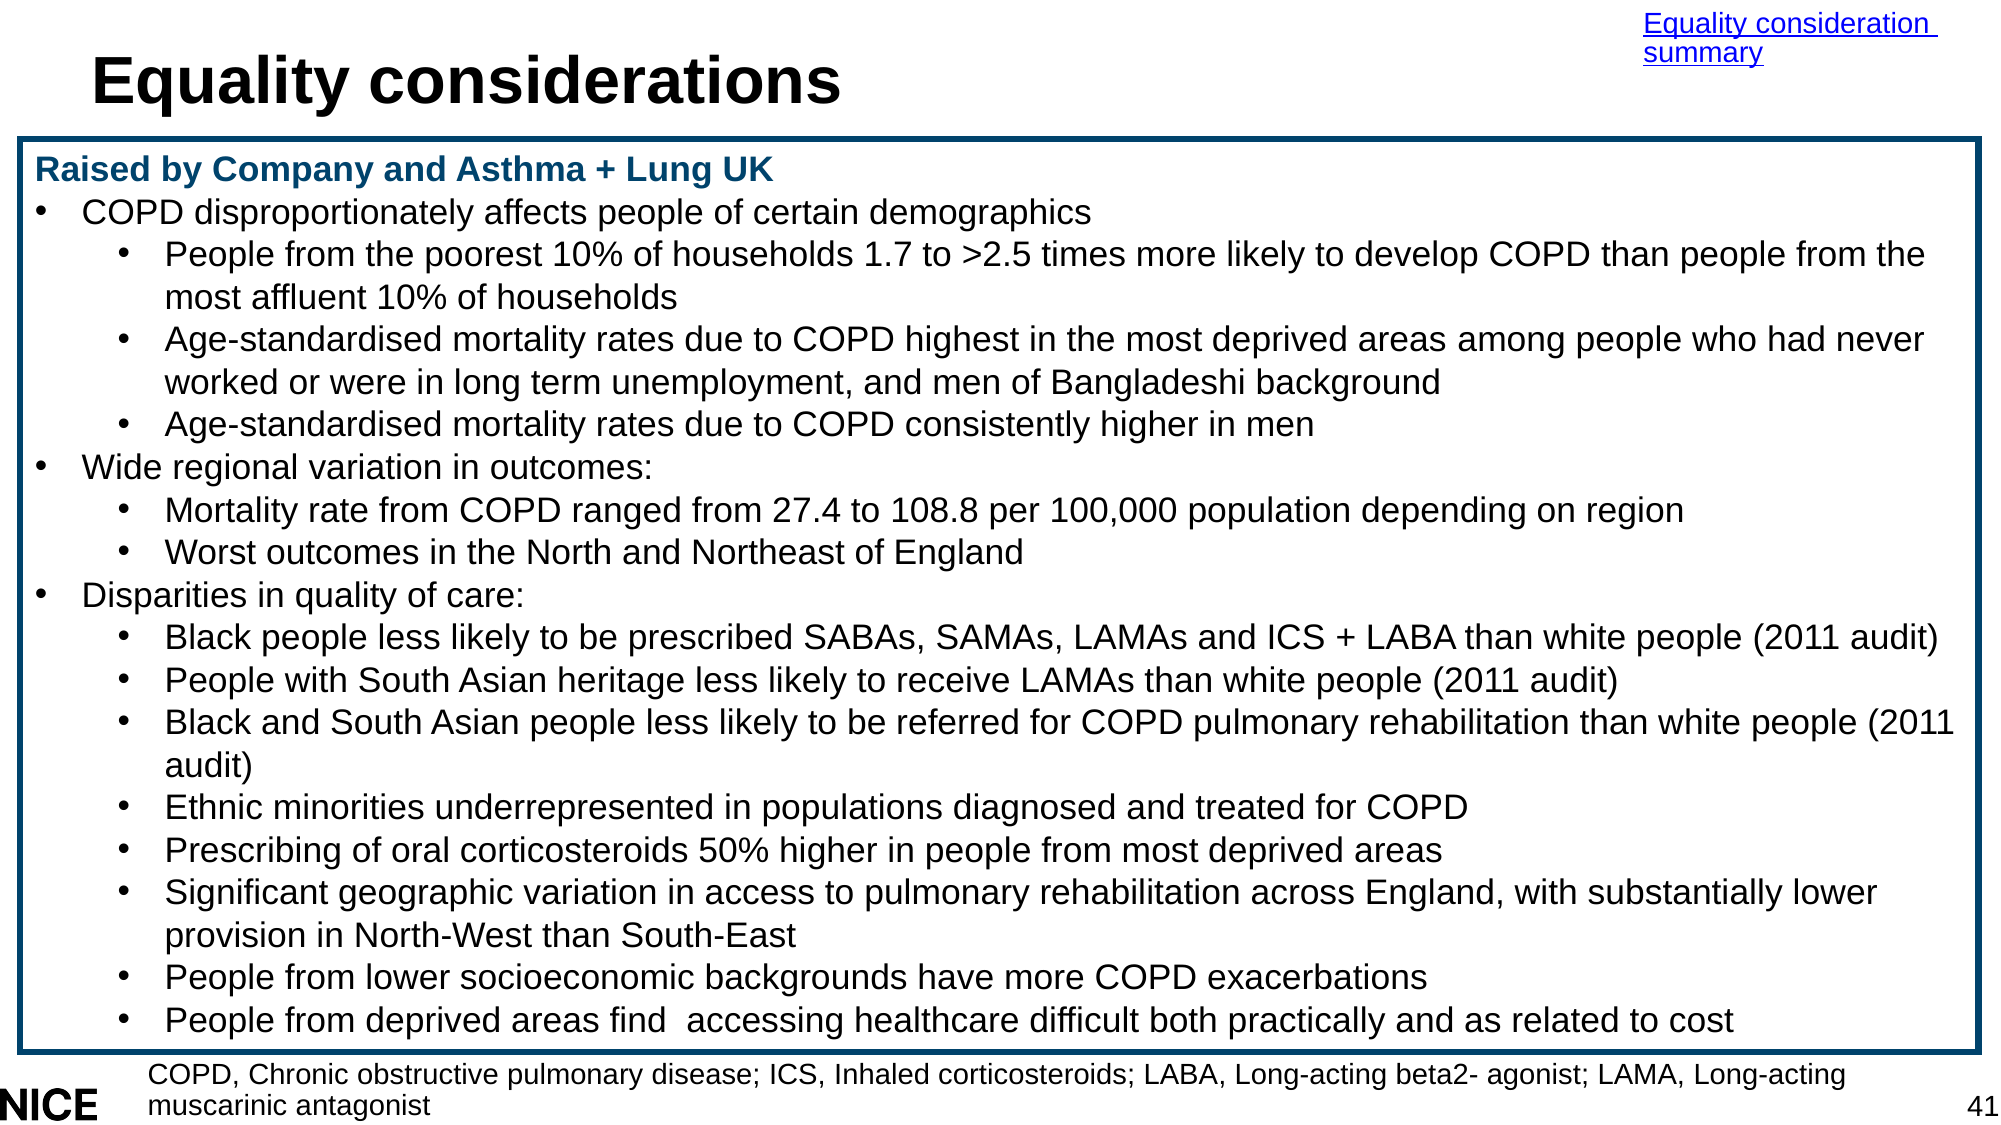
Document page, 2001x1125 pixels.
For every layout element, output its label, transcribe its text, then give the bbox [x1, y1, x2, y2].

text_box COPD, Chronic obstructive pulmonary disease; ICS, Inhaled corticosteroids; LABA, Long-acting beta2- agonist; LAMA, Long-acting muscarinic antagonist [132, 1051, 1941, 1125]
picture [0, 1088, 97, 1121]
title Equality considerations [76, 39, 1923, 137]
text_box Equality consideration summary [1628, 0, 1959, 47]
text_box Raised by Company and Asthma + Lung UK COPD disproportionately affects people of certain demographics People from the poorest 10% of households 1.7 to >2.5 times more likely to develop COPD than people from the most affluent 10% of households Age-standardised mortality rates due to COPD highest in the most deprived areas among people who had never worked or were in long term unemployment, and men of Bangladeshi background Age-standardised mortality rates due to COPD consistently higher in men Wide regional variation in outcomes: Mortality rate from COPD ranged from 27.4 to 108.8 per 100,000 population depending on region Worst outcomes in the North and Northeast of England Disparities in quality of care: Black people less likely to be prescribed SABAs, SAMAs, LAMAs and ICS + LABA than white people (2011 audit) People with South Asian heritage less likely to receive LAMAs than white people (2011 audit) Black and South Asian people less likely to be referred for COPD pulmonary rehabilitation than white people (2011 audit) Ethnic minorities underrepresented in populations diagnosed and treated for COPD Prescribing of oral corticosteroids 50% higher in people from most deprived areas Significant geographic variation in access to pulmonary rehabilitation across England, with substantially lower provision in North-West than South-East People from lower socioeconomic backgrounds have more COPD exacerbations People from deprived areas find accessing healthcare difficult both practically and as related to cost [19, 138, 1980, 1053]
